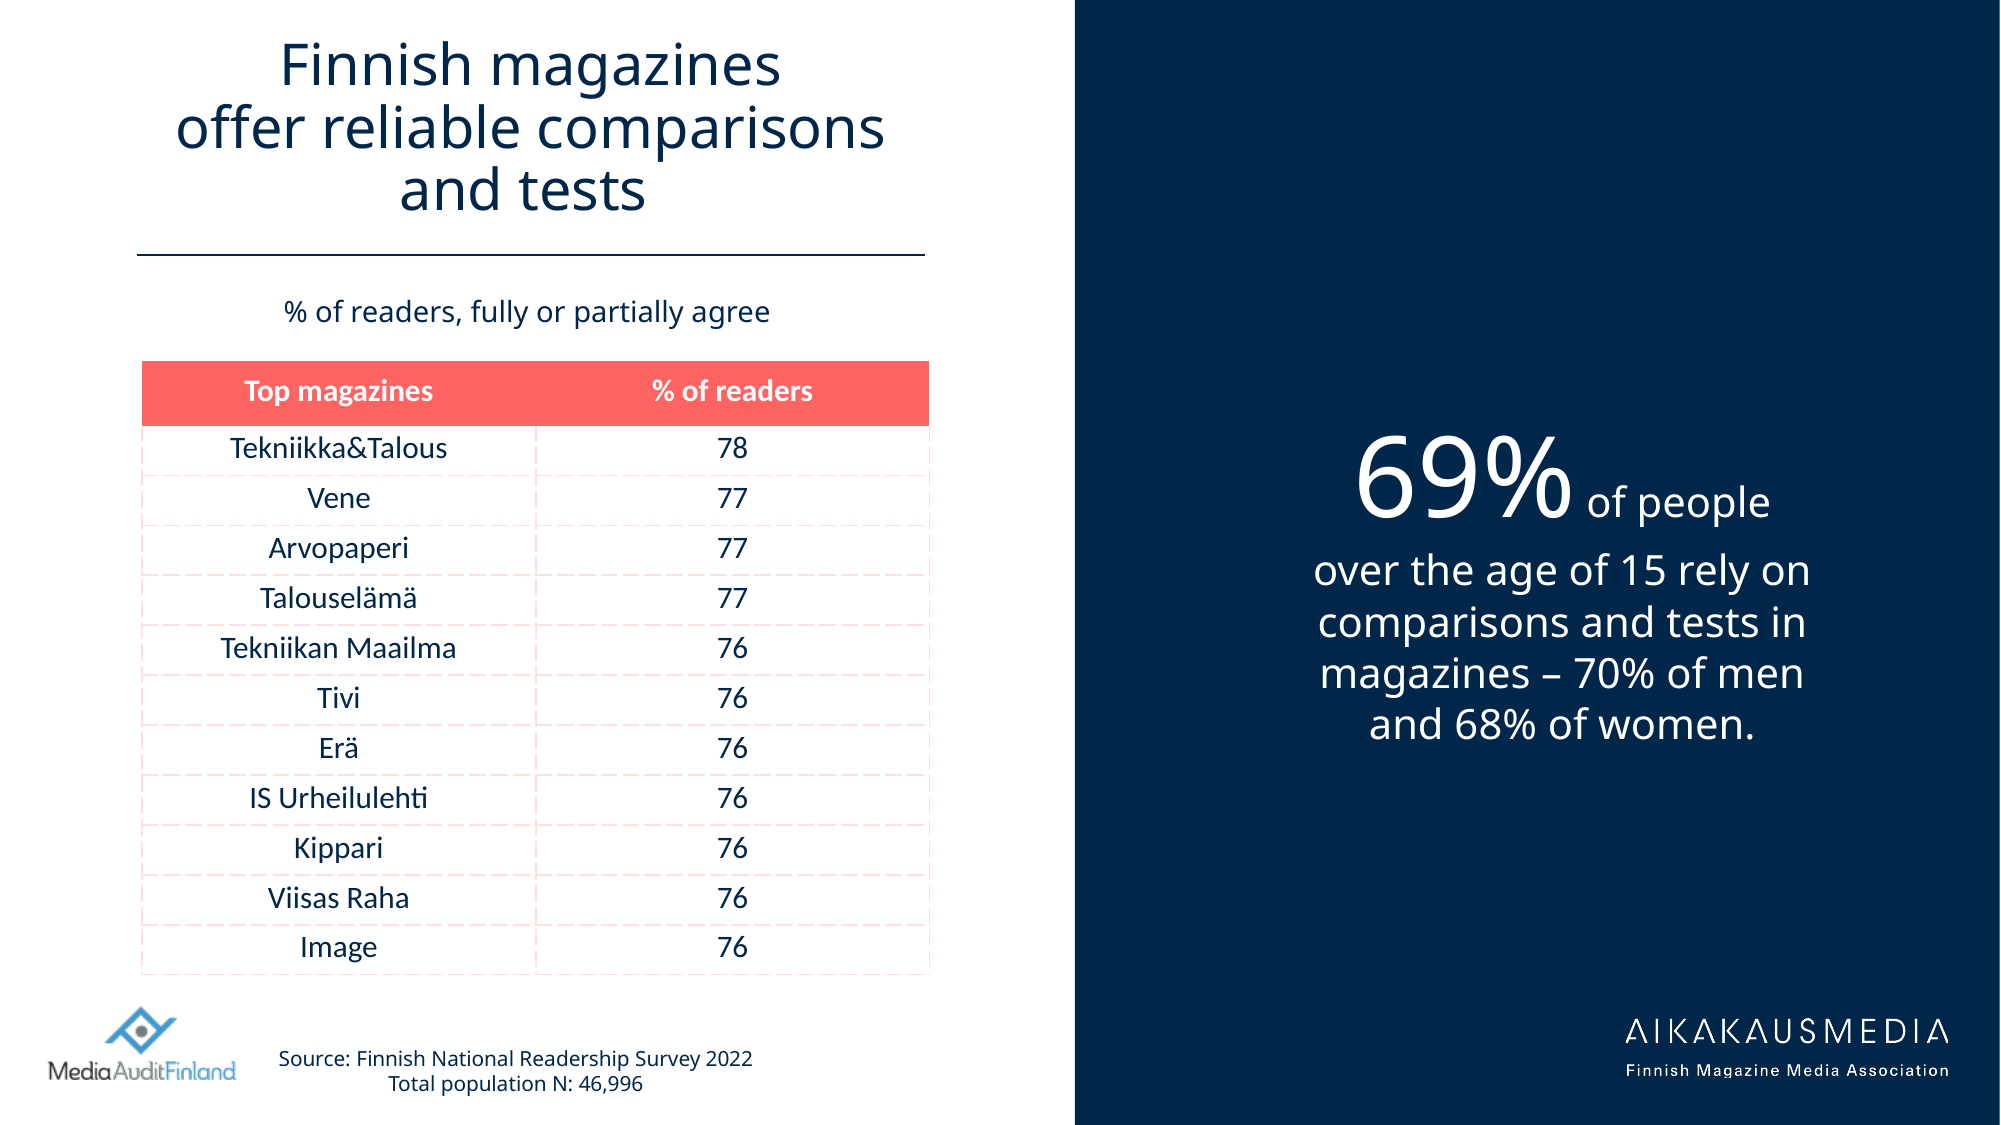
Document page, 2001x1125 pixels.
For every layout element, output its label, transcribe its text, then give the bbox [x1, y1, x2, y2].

table_cell Image [142, 925, 536, 975]
table_cell 78 [536, 426, 929, 476]
text_box 69% of people over the age of 15 rely on comparisons and tests in magazines – 70% of men and 68% of women. [1262, 236, 1863, 921]
table_cell Erä [142, 725, 536, 775]
table_cell IS Urheilulehti [142, 775, 536, 825]
table_cell Vene [142, 476, 536, 525]
table_cell Arvopaperi [142, 525, 536, 575]
table_cell 76 [536, 625, 929, 675]
table_cell 76 [536, 775, 929, 825]
title Finnish magazines offer reliable comparisons and tests [137, 28, 925, 231]
table_cell 76 [536, 725, 929, 775]
text_box % of readers, fully or partially agree [137, 285, 925, 336]
table_cell Talouselämä [142, 575, 536, 625]
table_cell Tekniikka&Talous [142, 426, 536, 476]
table_cell 77 [536, 476, 929, 525]
table_cell Viisas Raha [142, 875, 536, 925]
table_cell 76 [536, 875, 929, 925]
table_cell Tivi [142, 675, 536, 725]
table_cell Kippari [142, 825, 536, 875]
table_cell 77 [536, 575, 929, 625]
picture [32, 995, 250, 1097]
table_header % of readers [536, 361, 929, 426]
table_cell 77 [536, 525, 929, 575]
table_header Top magazines [142, 361, 536, 426]
table_cell 76 [536, 925, 929, 975]
table_cell 76 [536, 675, 929, 725]
table_cell 76 [536, 825, 929, 875]
table_cell Tekniikan Maailma [142, 625, 536, 675]
